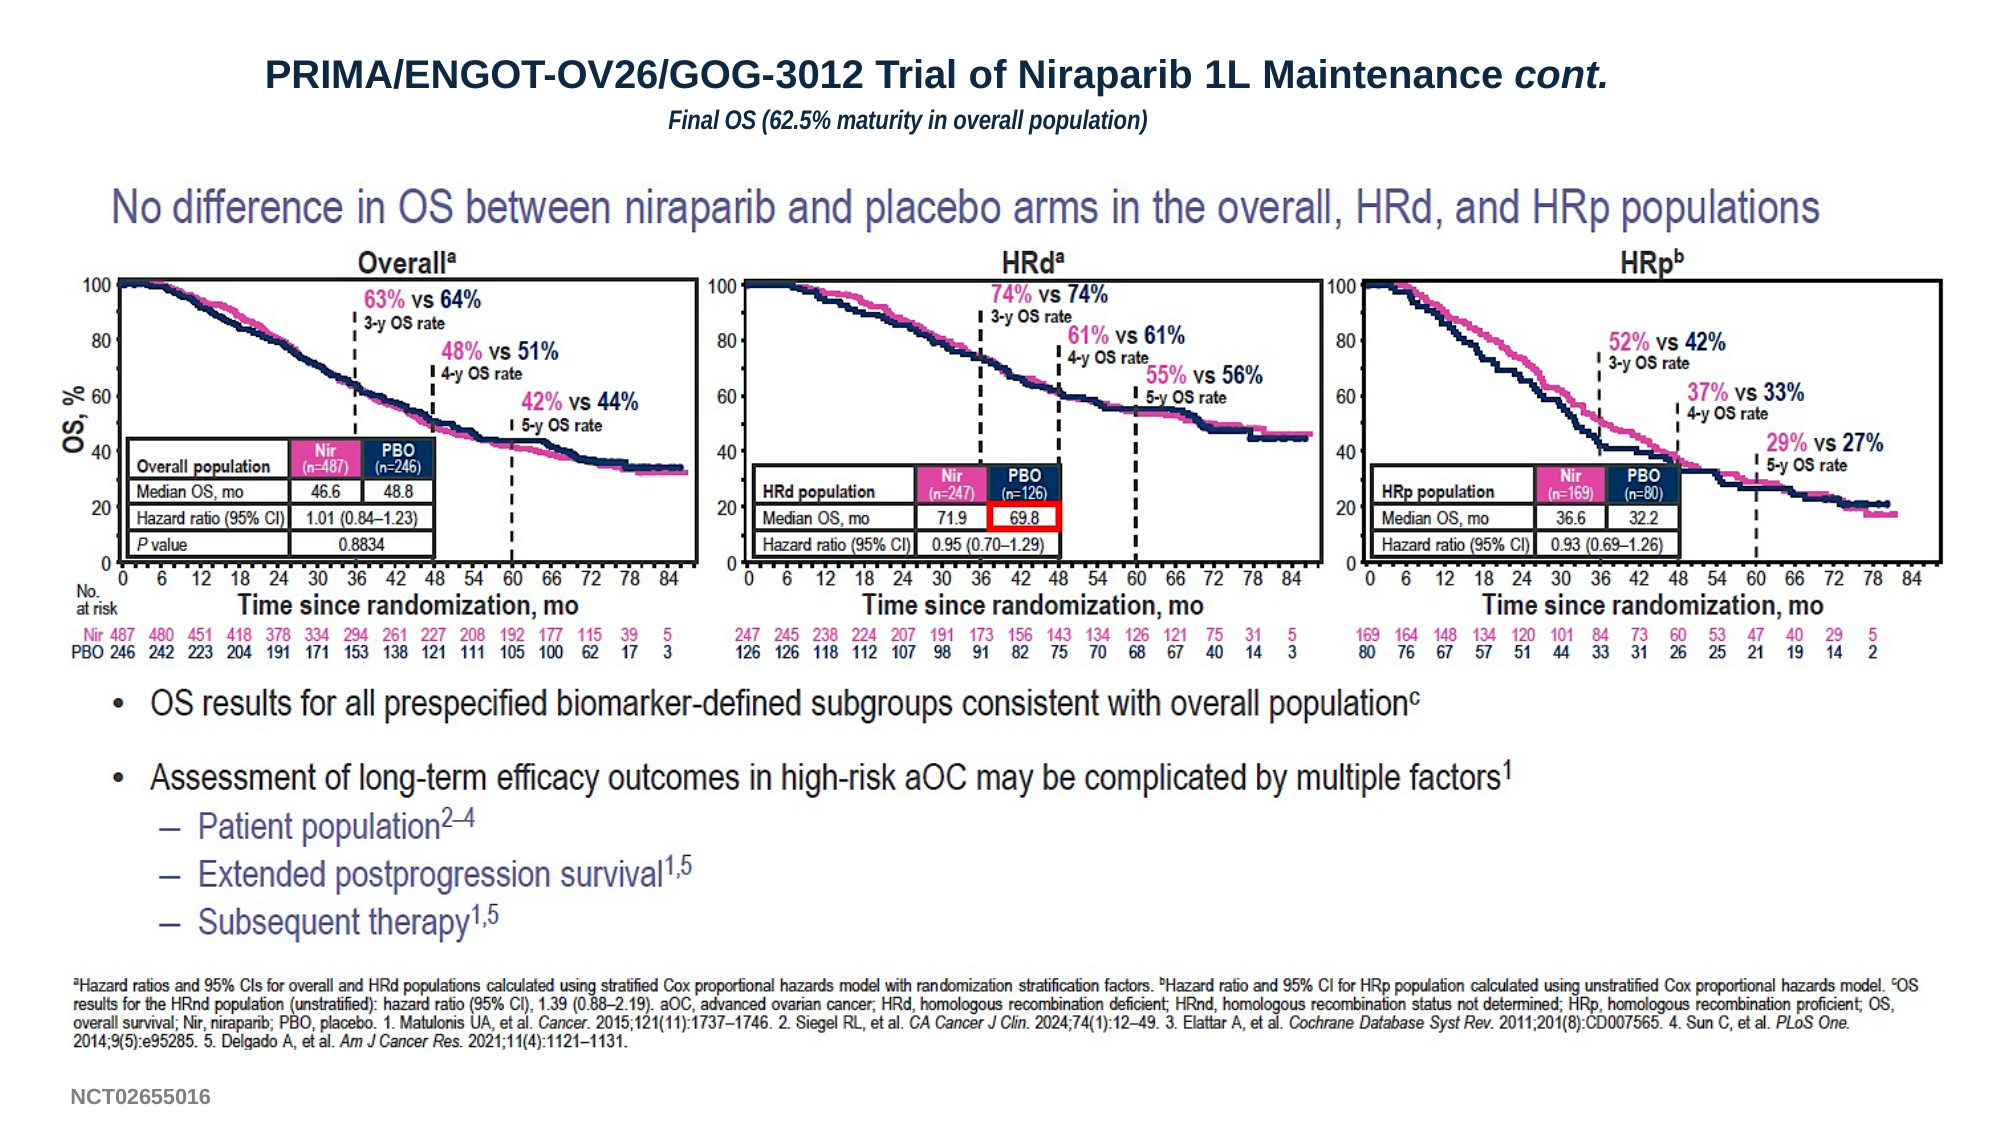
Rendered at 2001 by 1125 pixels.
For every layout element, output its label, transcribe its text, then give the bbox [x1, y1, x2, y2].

text_box NCT02655016 [31, 1076, 250, 1116]
list PRIMA/ENGOT-OV26/GOG-3012 Trial of Niraparib 1L Maintenance cont. Final OS (62.5% maturity in overall population) [249, 48, 1751, 147]
picture [44, 181, 1956, 1051]
